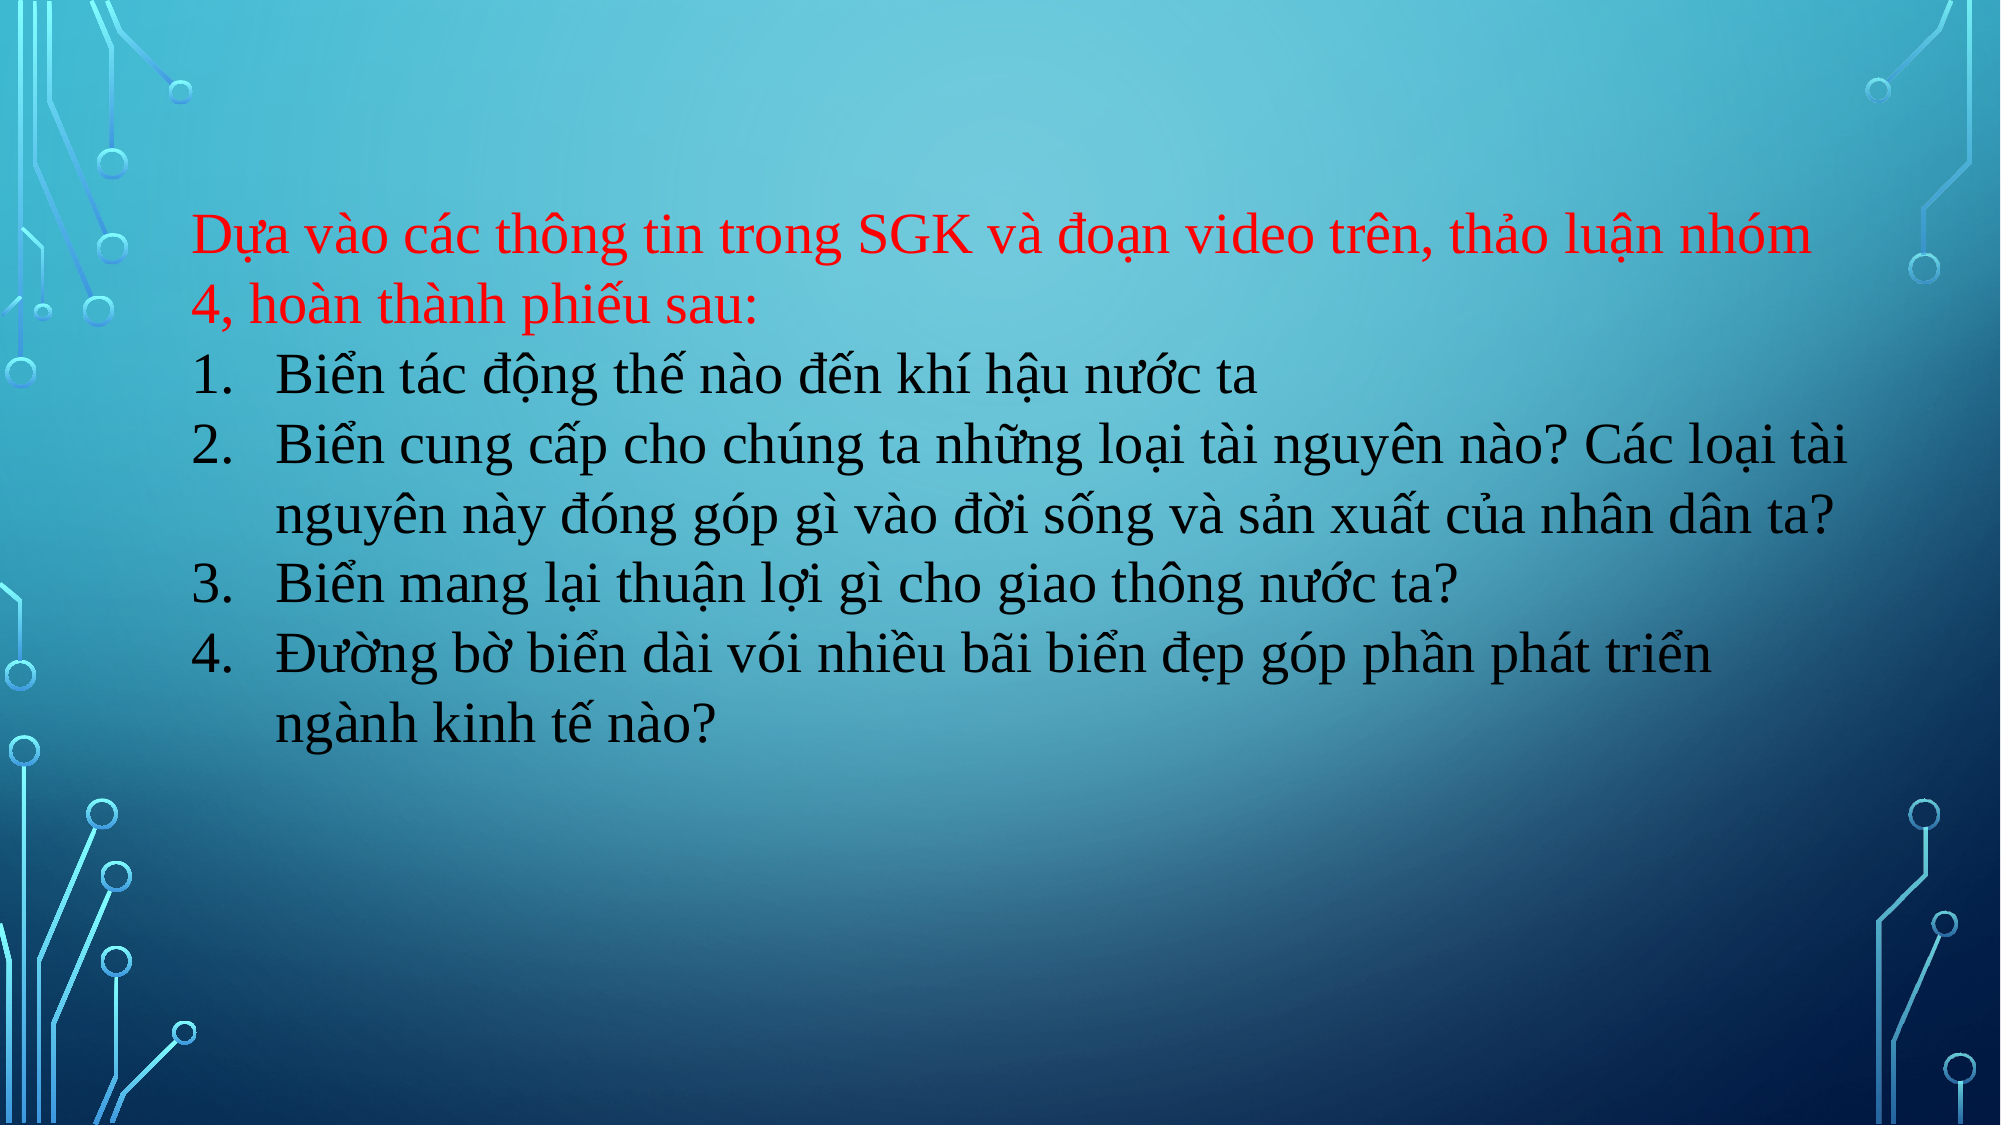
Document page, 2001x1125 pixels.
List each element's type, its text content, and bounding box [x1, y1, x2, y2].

text_box Dựa vào các thông tin trong SGK và đoạn video trên, thảo luận nhóm 4, hoàn thành phiếu sau: Biển tác động thế nào đến khí hậu nước ta Biển cung cấp cho chúng ta những loại tài nguyên nào? Các loại tài nguyên này đóng góp gì vào đời sống và sản xuất của nhân dân ta? Biển mang lại thuận lợi gì cho giao thông nước ta? Đường bờ biển dài vói nhiều bãi biển đẹp góp phần phát triển ngành kinh tế nào? [176, 187, 1868, 832]
